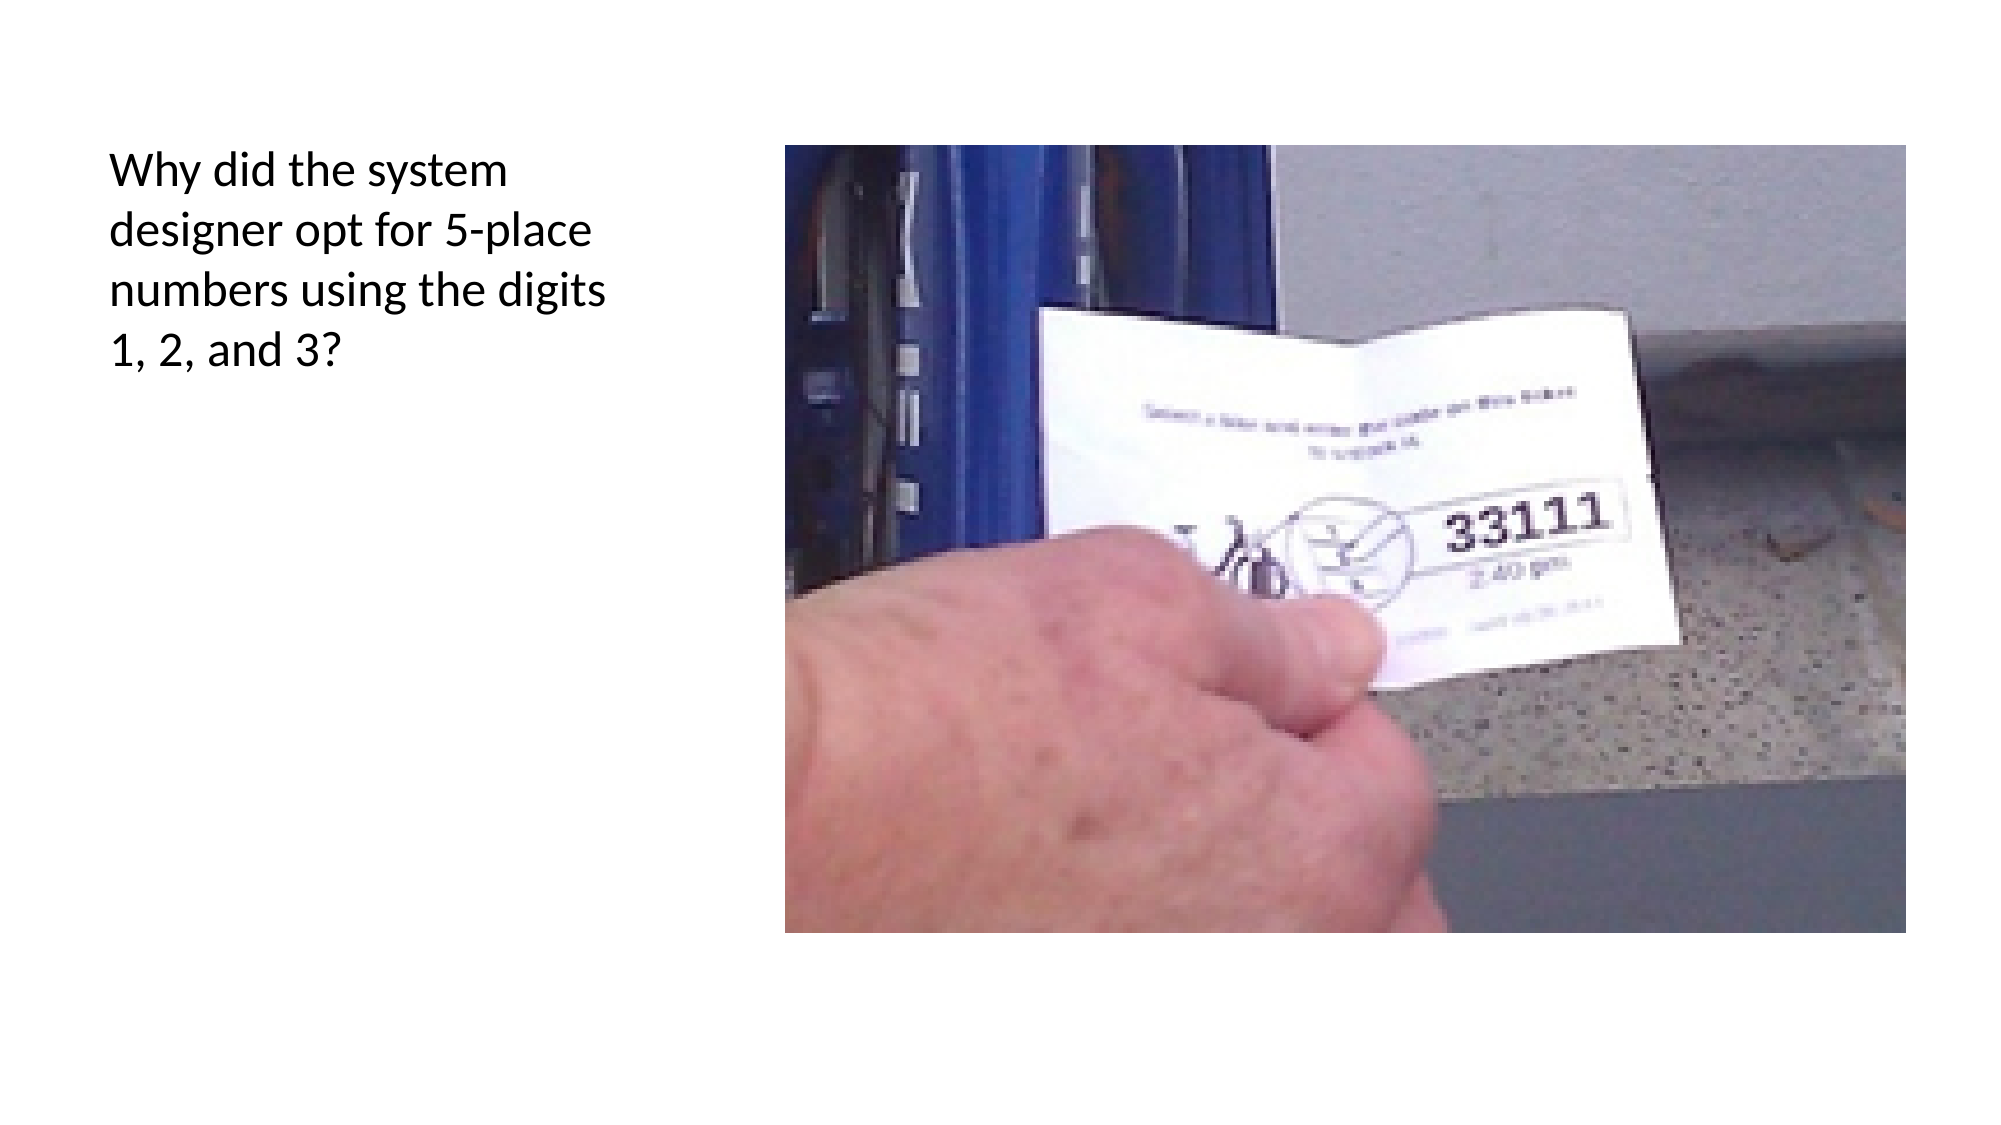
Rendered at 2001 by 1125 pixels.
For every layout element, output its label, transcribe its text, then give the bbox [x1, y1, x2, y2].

text_box Why did the system designer opt for 5-place numbers using the digits 1, 2, and 3? [94, 128, 698, 384]
picture [785, 145, 1906, 933]
